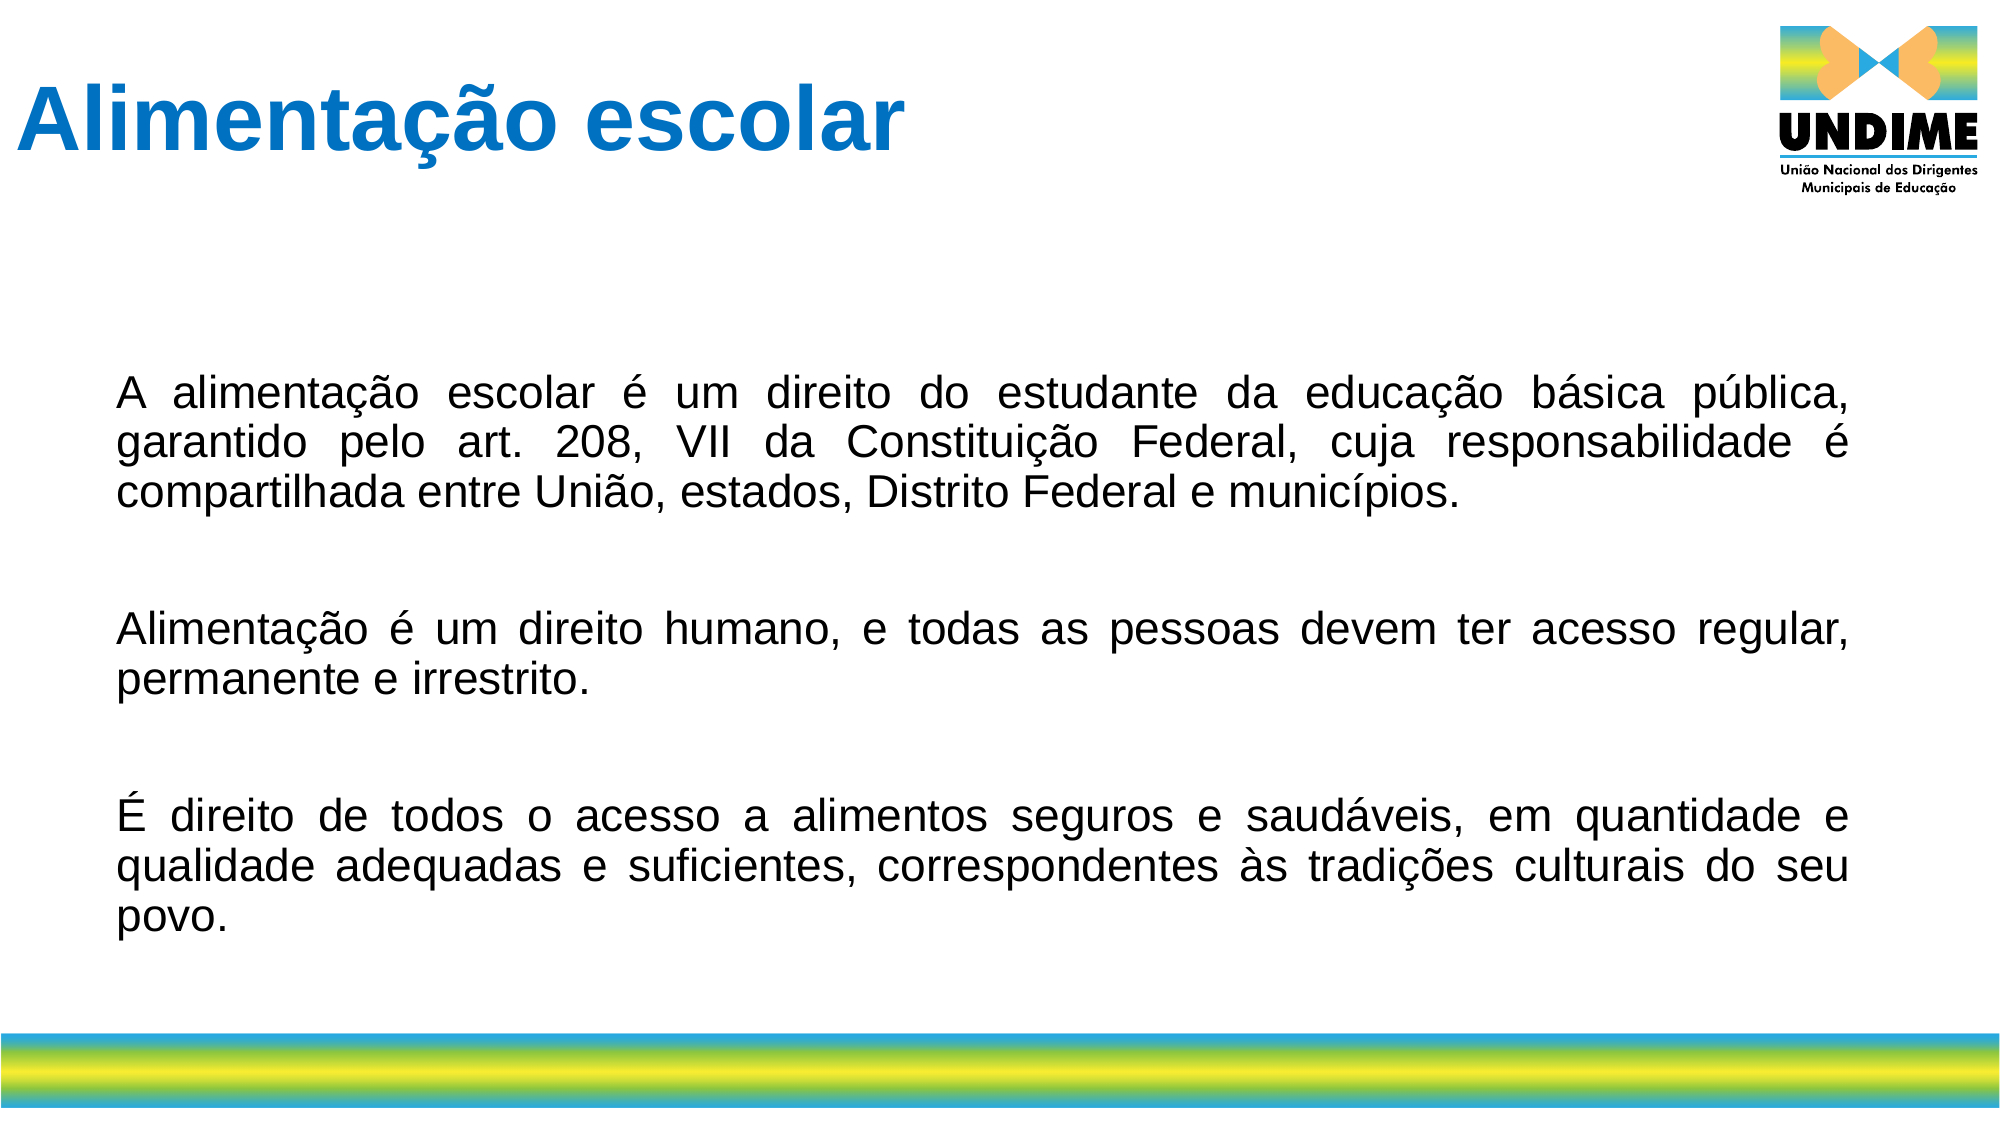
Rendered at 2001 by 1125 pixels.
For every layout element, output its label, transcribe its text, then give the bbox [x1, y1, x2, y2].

title Alimentação escolar [0, 0, 1968, 242]
list A alimentação escolar é um direito do estudante da educação básica pública, garantido pelo art. 208, VII da Constituição Federal, cuja responsabilidade é compartilhada entre União, estados, Distrito Federal e municípios. Alimentação é um direito humano, e todas as pessoas devem ter acesso regular, permanente e irrestrito. É direito de todos o acesso a alimentos seguros e saudáveis, em quantidade e qualidade adequadas e suficientes, correspondentes às tradições culturais do seu povo. [101, 286, 1866, 950]
